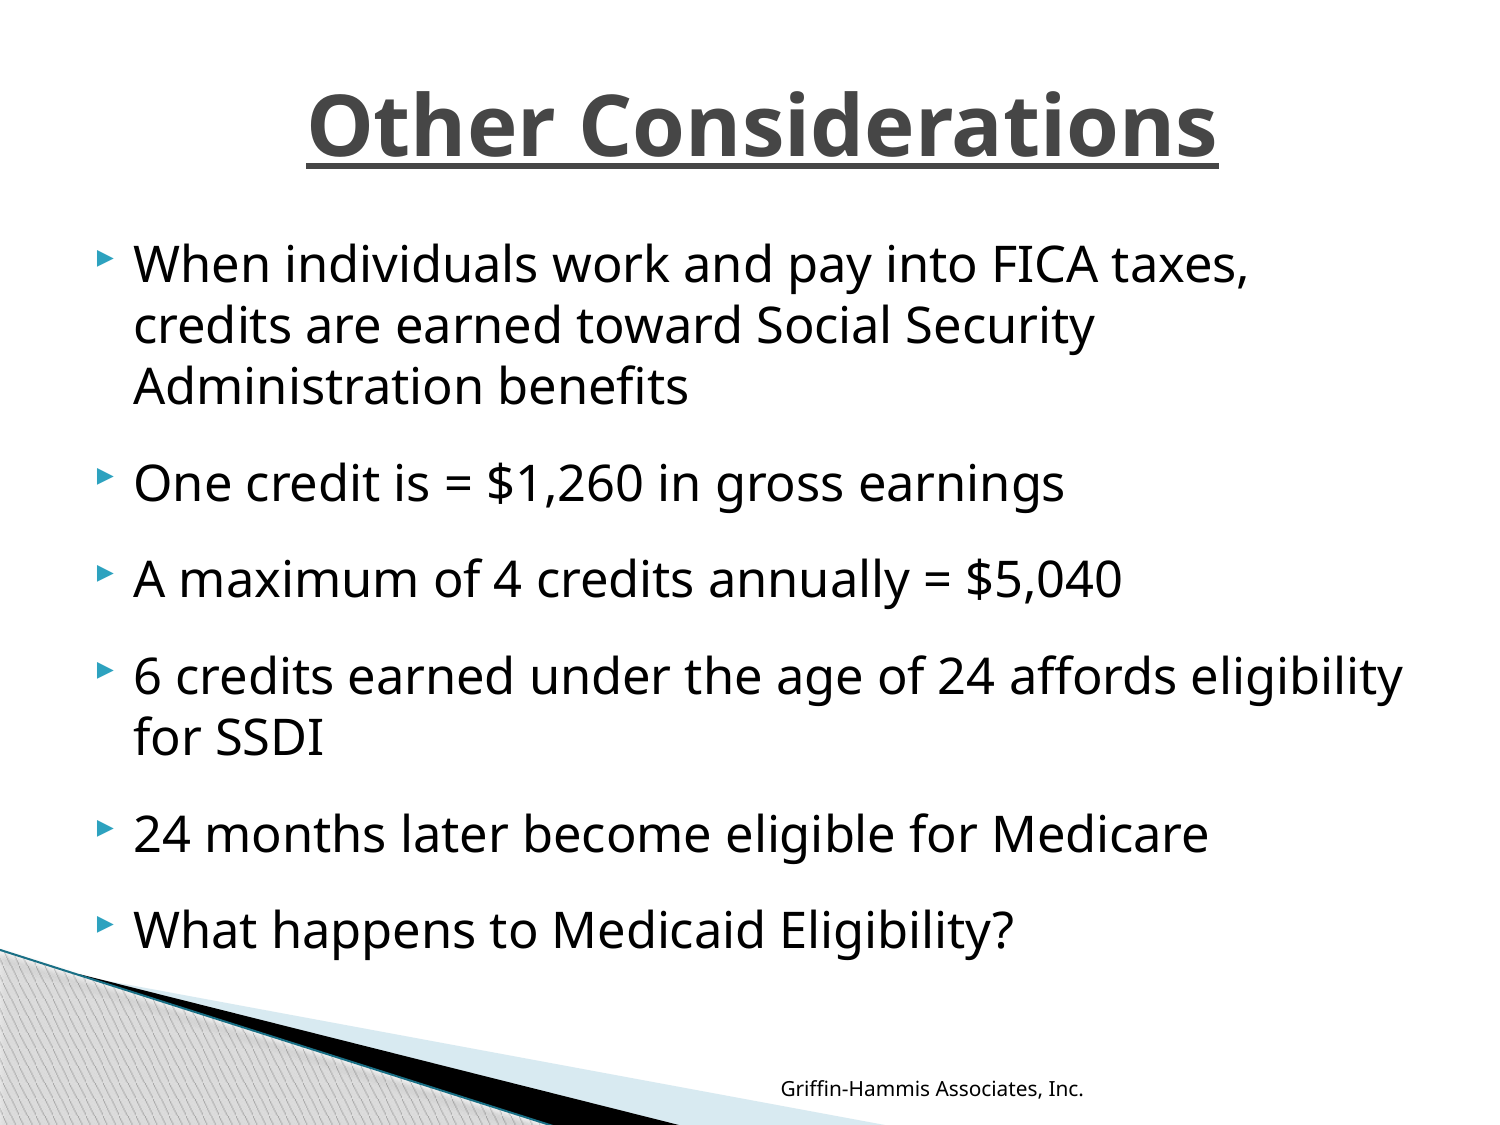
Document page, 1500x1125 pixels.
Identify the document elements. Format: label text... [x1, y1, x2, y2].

footer Griffin-Hammis Associates, Inc. [718, 1051, 1105, 1112]
list When individuals work and pay into FICA taxes, credits are earned toward Social Security Administration benefits One credit is = $1,260 in gross earnings A maximum of 4 credits annually = $5,040 6 credits earned under the age of 24 affords eligibility for SSDI 24 months later become eligible for Medicare What happens to Medicaid Eligibility? [62, 224, 1438, 968]
title Other Considerations [99, 45, 1425, 200]
